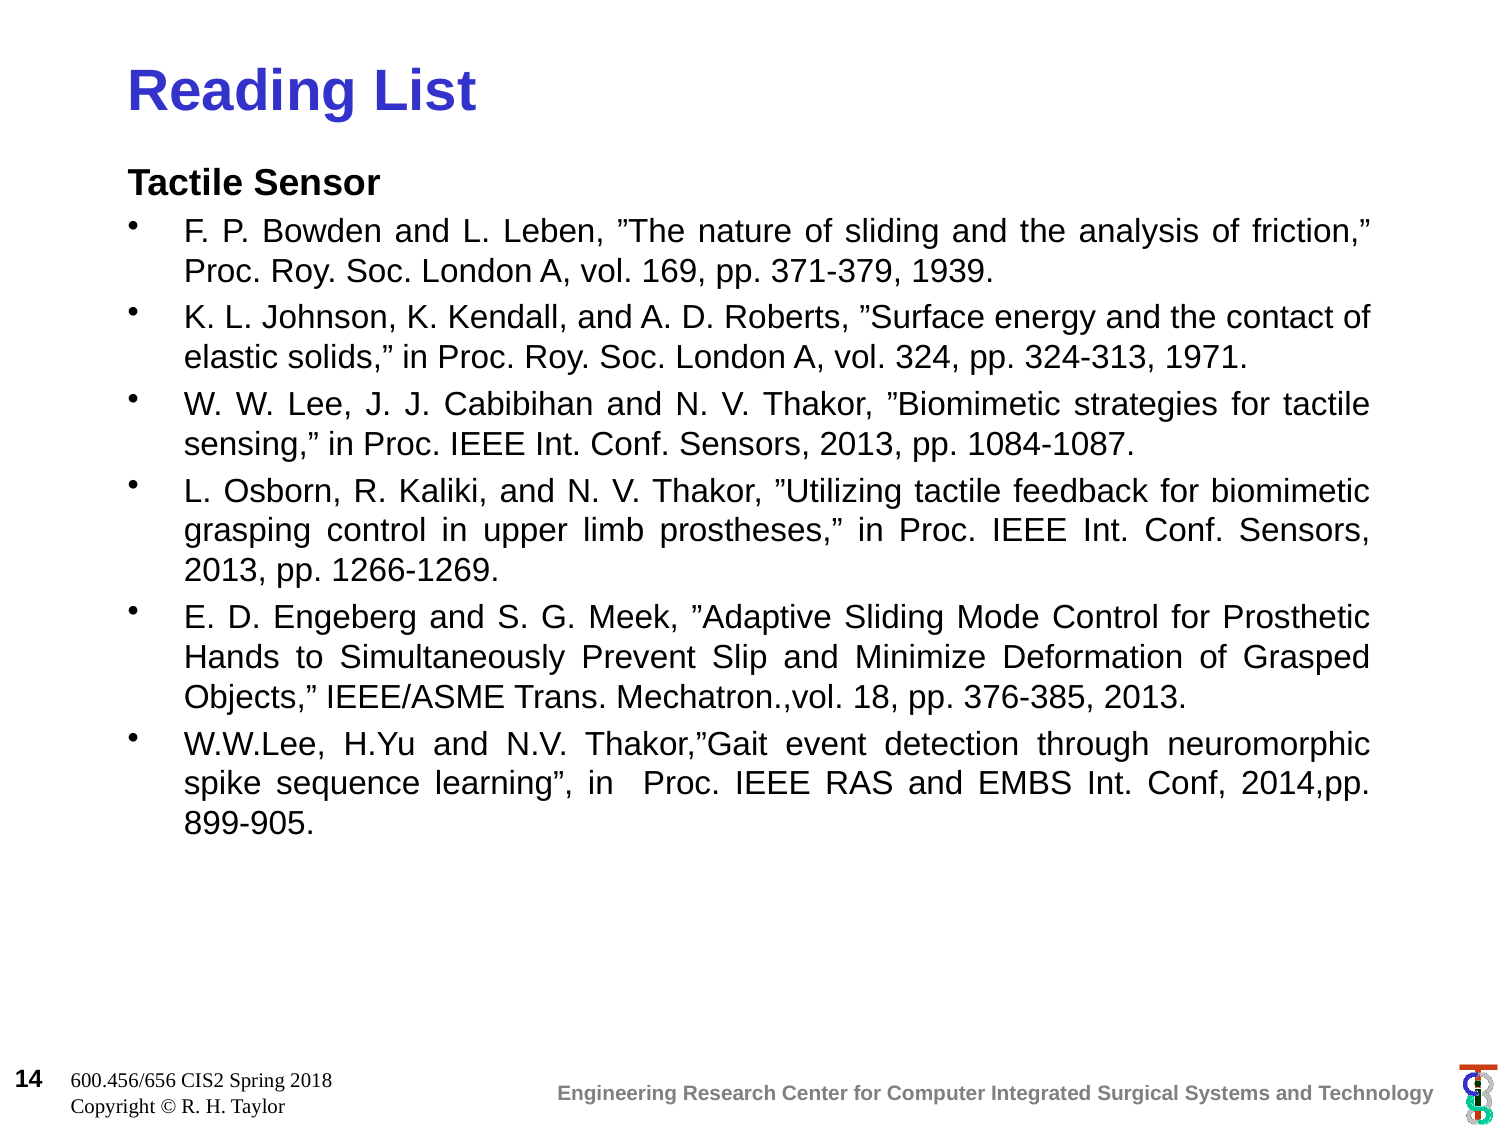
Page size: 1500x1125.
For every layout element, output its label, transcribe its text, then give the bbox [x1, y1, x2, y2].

list Tactile Sensor F. P. Bowden and L. Leben, ”The nature of sliding and the analysis of friction,” Proc. Roy. Soc. London A, vol. 169, pp. 371-379, 1939. K. L. Johnson, K. Kendall, and A. D. Roberts, ”Surface energy and the contact of elastic solids,” in Proc. Roy. Soc. London A, vol. 324, pp. 324-313, 1971. W. W. Lee, J. J. Cabibihan and N. V. Thakor, ”Biomimetic strategies for tactile sensing,” in Proc. IEEE Int. Conf. Sensors, 2013, pp. 1084-1087. L. Osborn, R. Kaliki, and N. V. Thakor, ”Utilizing tactile feedback for biomimetic grasping control in upper limb prostheses,” in Proc. IEEE Int. Conf. Sensors, 2013, pp. 1266-1269. E. D. Engeberg and S. G. Meek, ”Adaptive Sliding Mode Control for Prosthetic Hands to Simultaneously Prevent Slip and Minimize Deformation of Grasped Objects,” IEEE/ASME Trans. Mechatron.,vol. 18, pp. 376-385, 2013. W.W.Lee, H.Yu and N.V. Thakor,”Gait event detection through neuromorphic spike sequence learning”, in Proc. IEEE RAS and EMBS Int. Conf, 2014,pp. 899-905. [112, 149, 1388, 1051]
title Reading List [112, 37, 1388, 138]
picture [1455, 1062, 1500, 1125]
